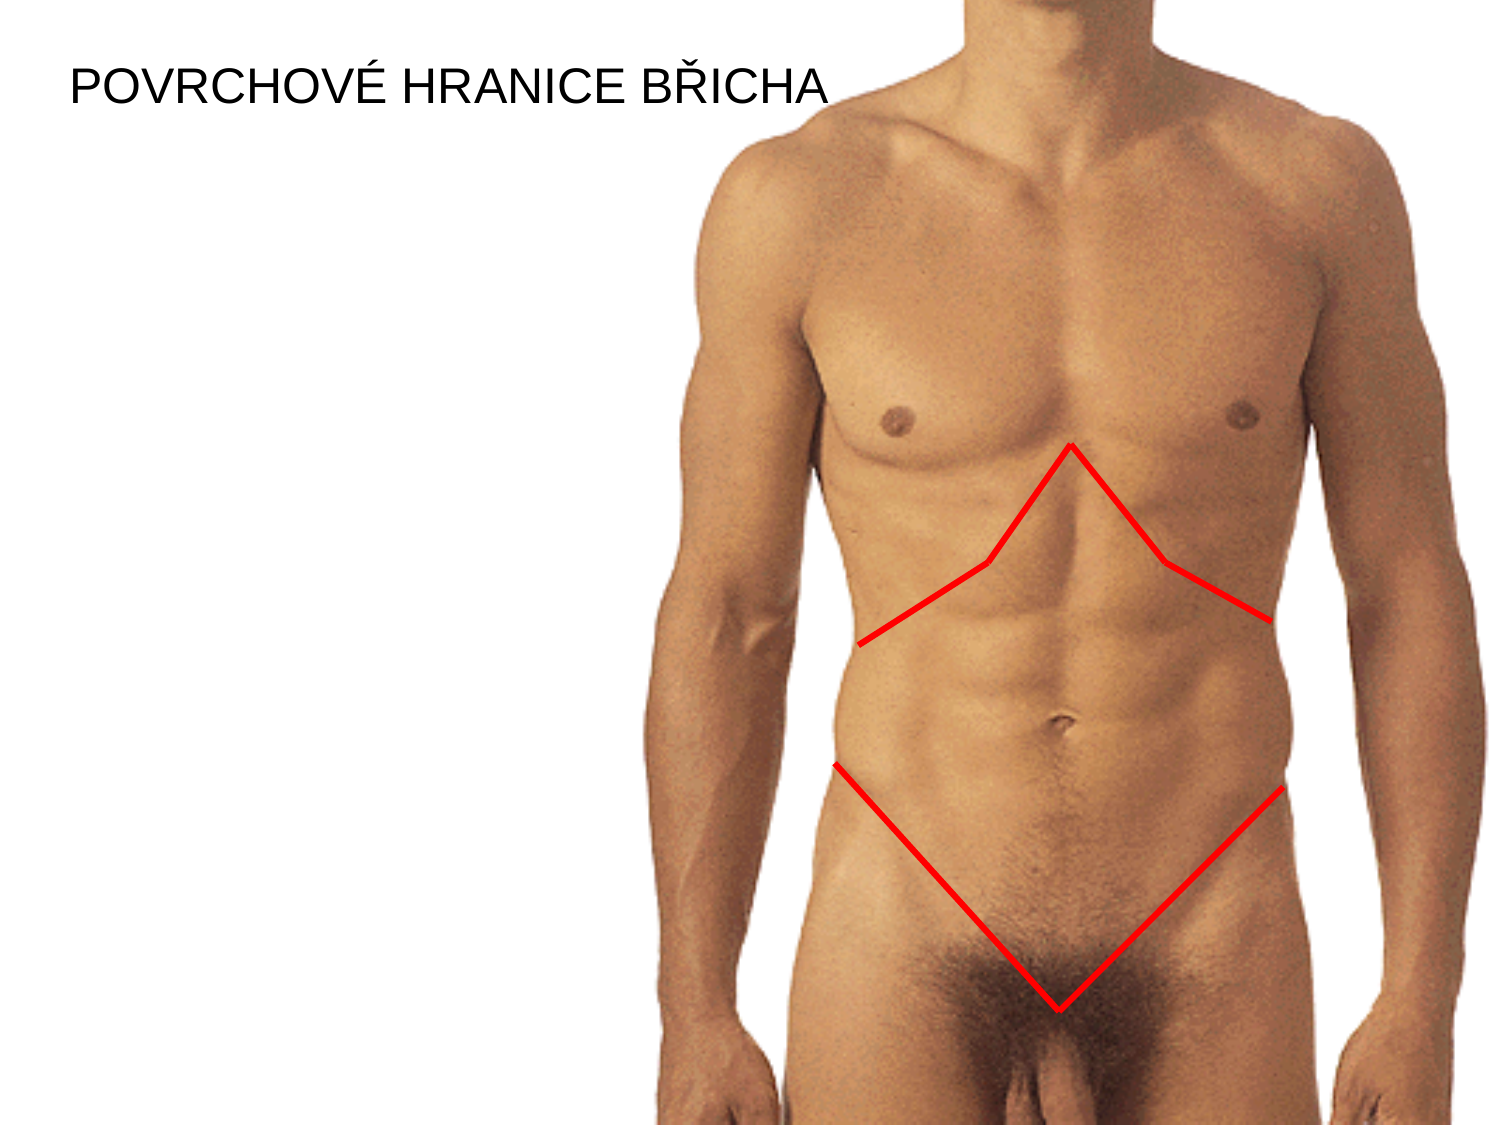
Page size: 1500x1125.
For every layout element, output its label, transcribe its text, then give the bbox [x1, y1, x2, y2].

text_box POVRCHOVÉ HRANICE BŘICHA [54, 45, 628, 121]
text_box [633, 0, 1500, 1125]
